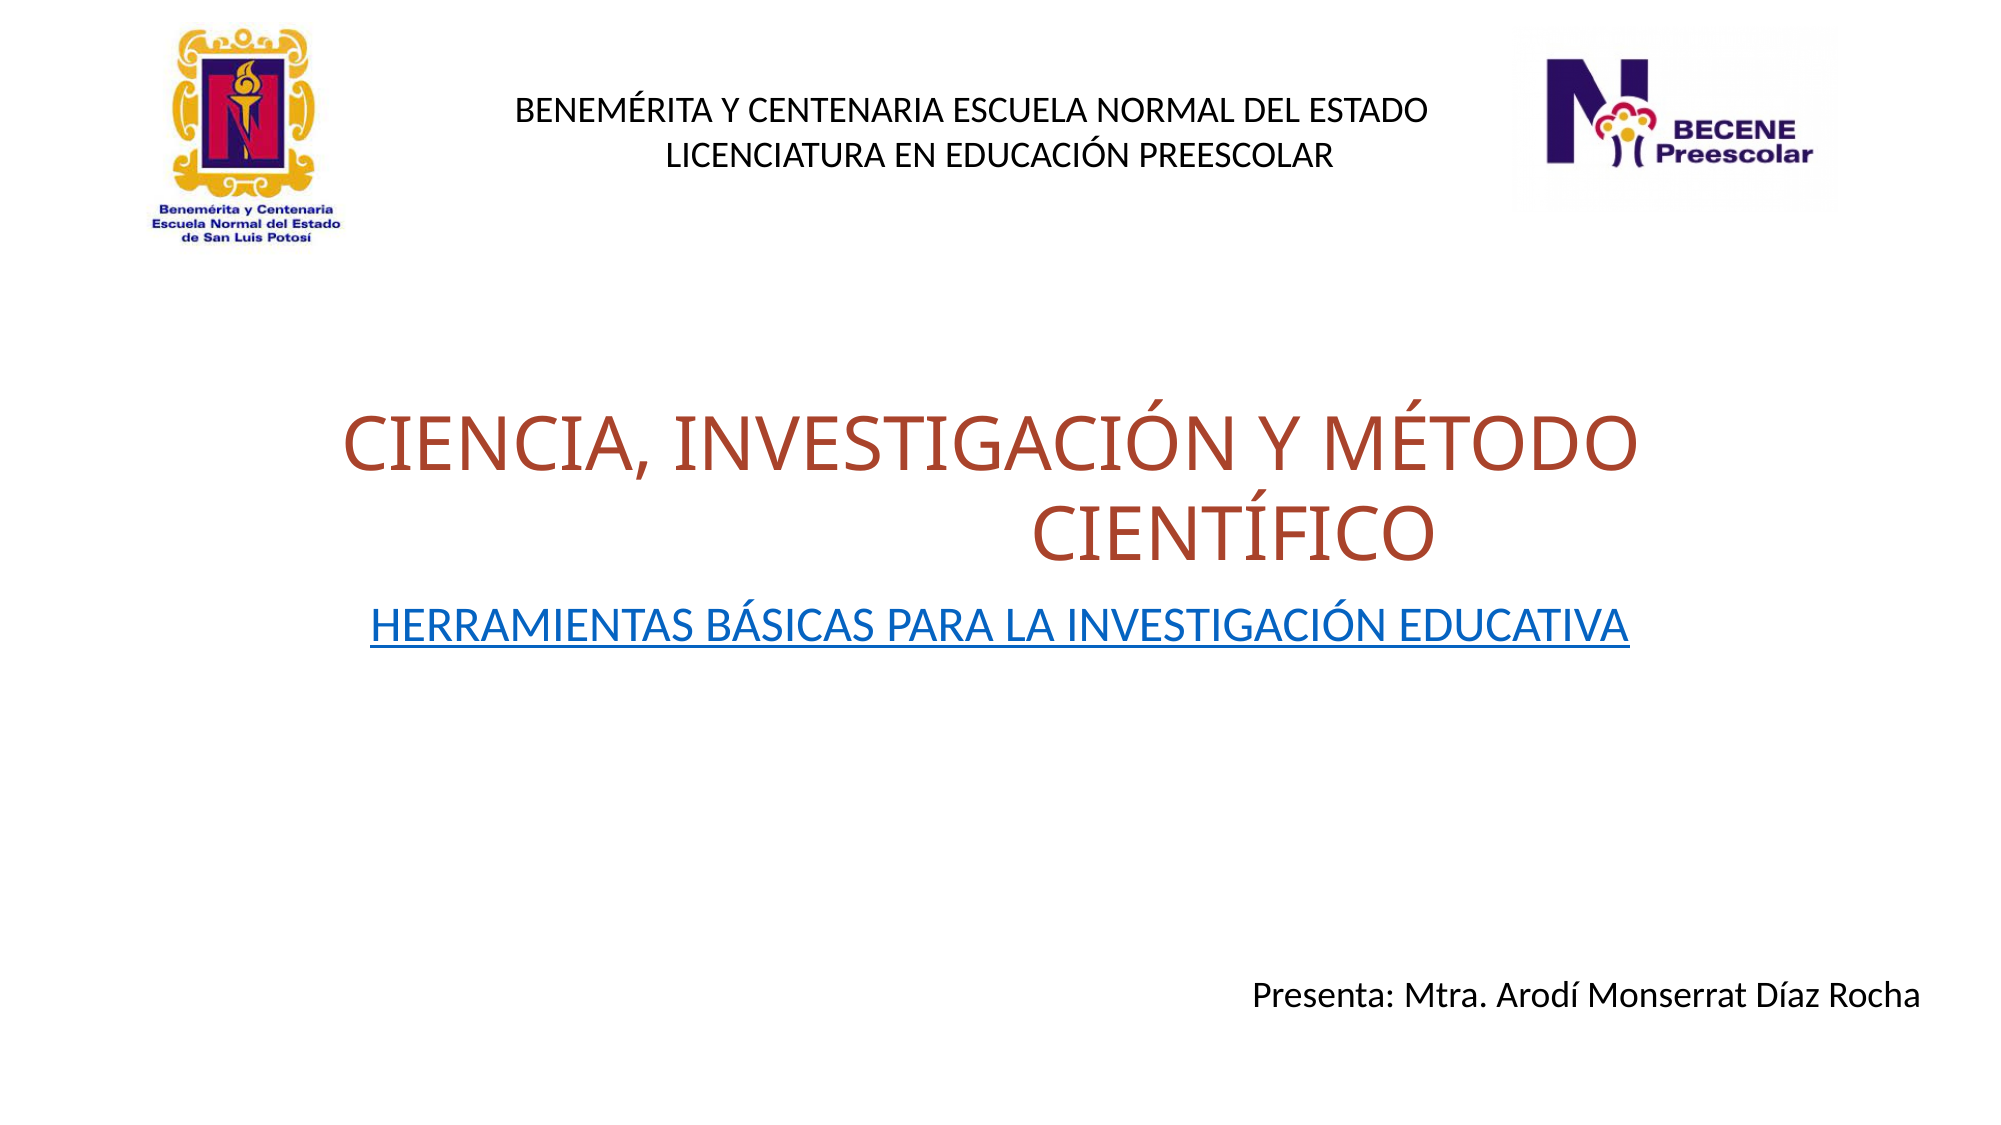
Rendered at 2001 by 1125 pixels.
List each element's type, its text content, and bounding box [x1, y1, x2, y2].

picture [130, 22, 363, 255]
title CIENCIA, INVESTIGACIÓN Y MÉTODO CIENTÍFICO [249, 385, 1750, 576]
text_box Presenta: Mtra. Arodí Monserrat Díaz Rocha [1237, 962, 1950, 1023]
subtitle HERRAMIENTAS BÁSICAS PARA LA INVESTIGACIÓN EDUCATIVA [249, 590, 1750, 863]
text_box BENEMÉRITA Y CENTENARIA ESCUELA NORMAL DEL ESTADO LICENCIATURA EN EDUCACIÓN PREESCOLAR [500, 78, 1500, 183]
picture [1512, 26, 1838, 212]
